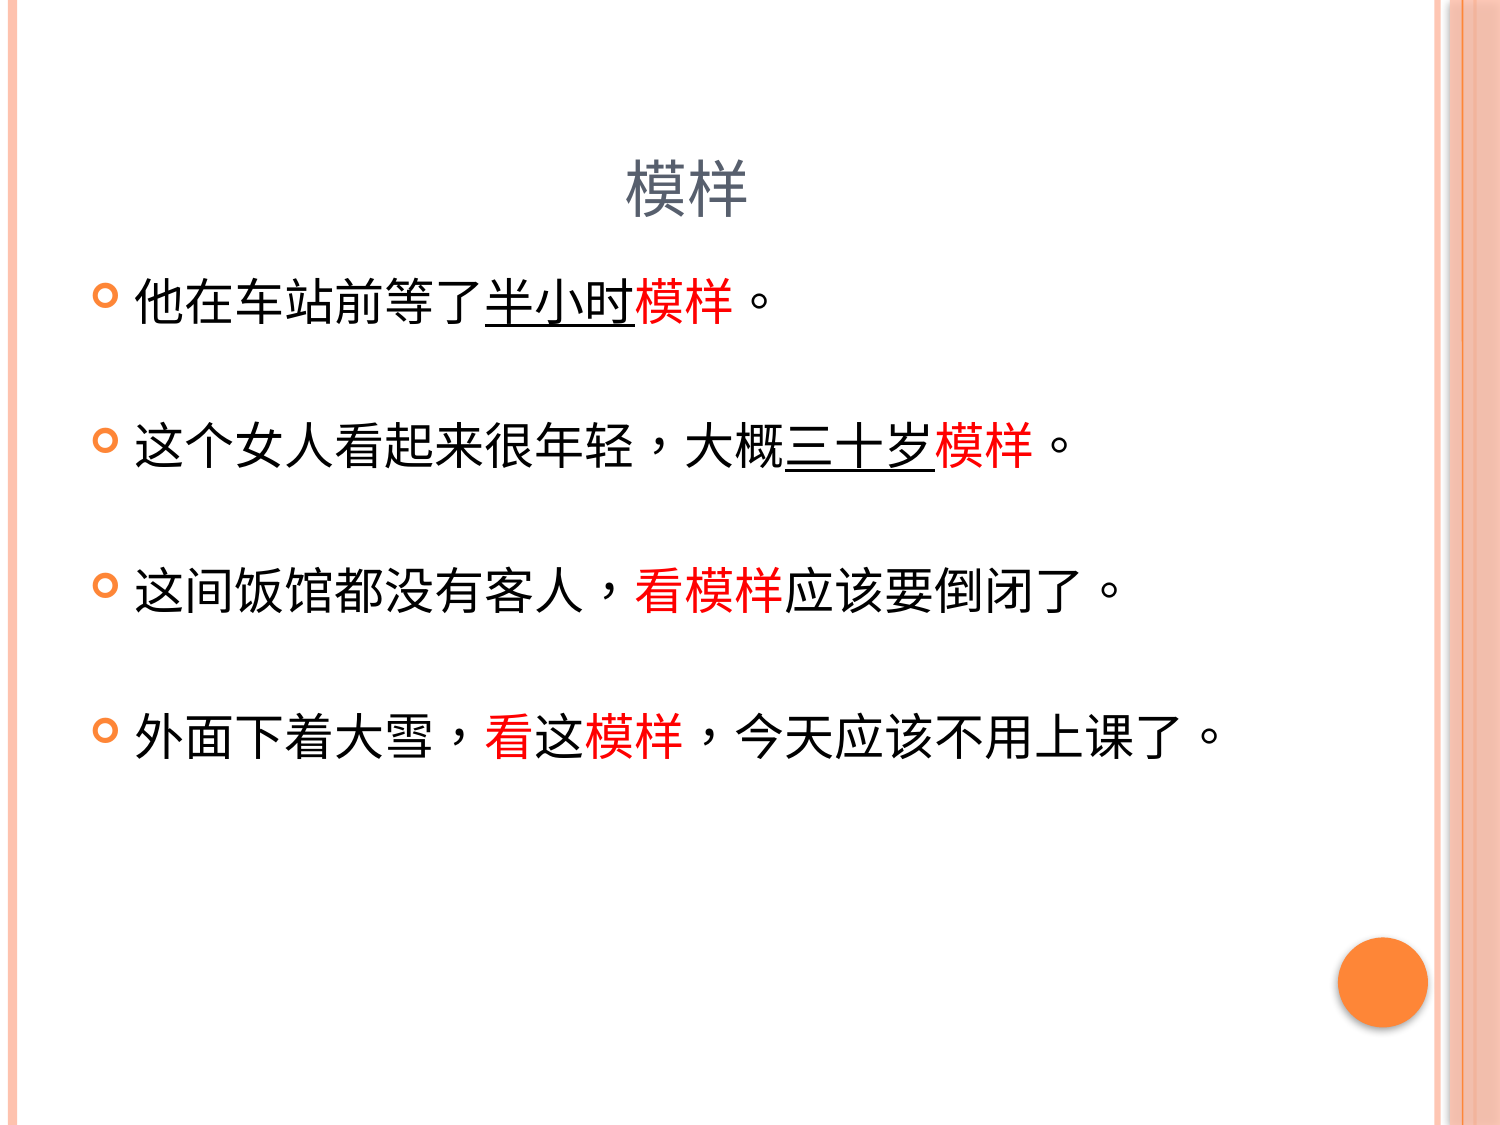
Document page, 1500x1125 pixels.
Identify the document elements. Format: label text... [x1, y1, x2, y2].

list 他在车站前等了半小时模样。 这个女人看起来很年轻，大概三十岁模样。 这间饭馆都没有客人，看模样应该要倒闭了。 外面下着大雪，看这模样，今天应该不用上课了。 [75, 262, 1300, 1062]
title 模样 [75, 45, 1300, 233]
